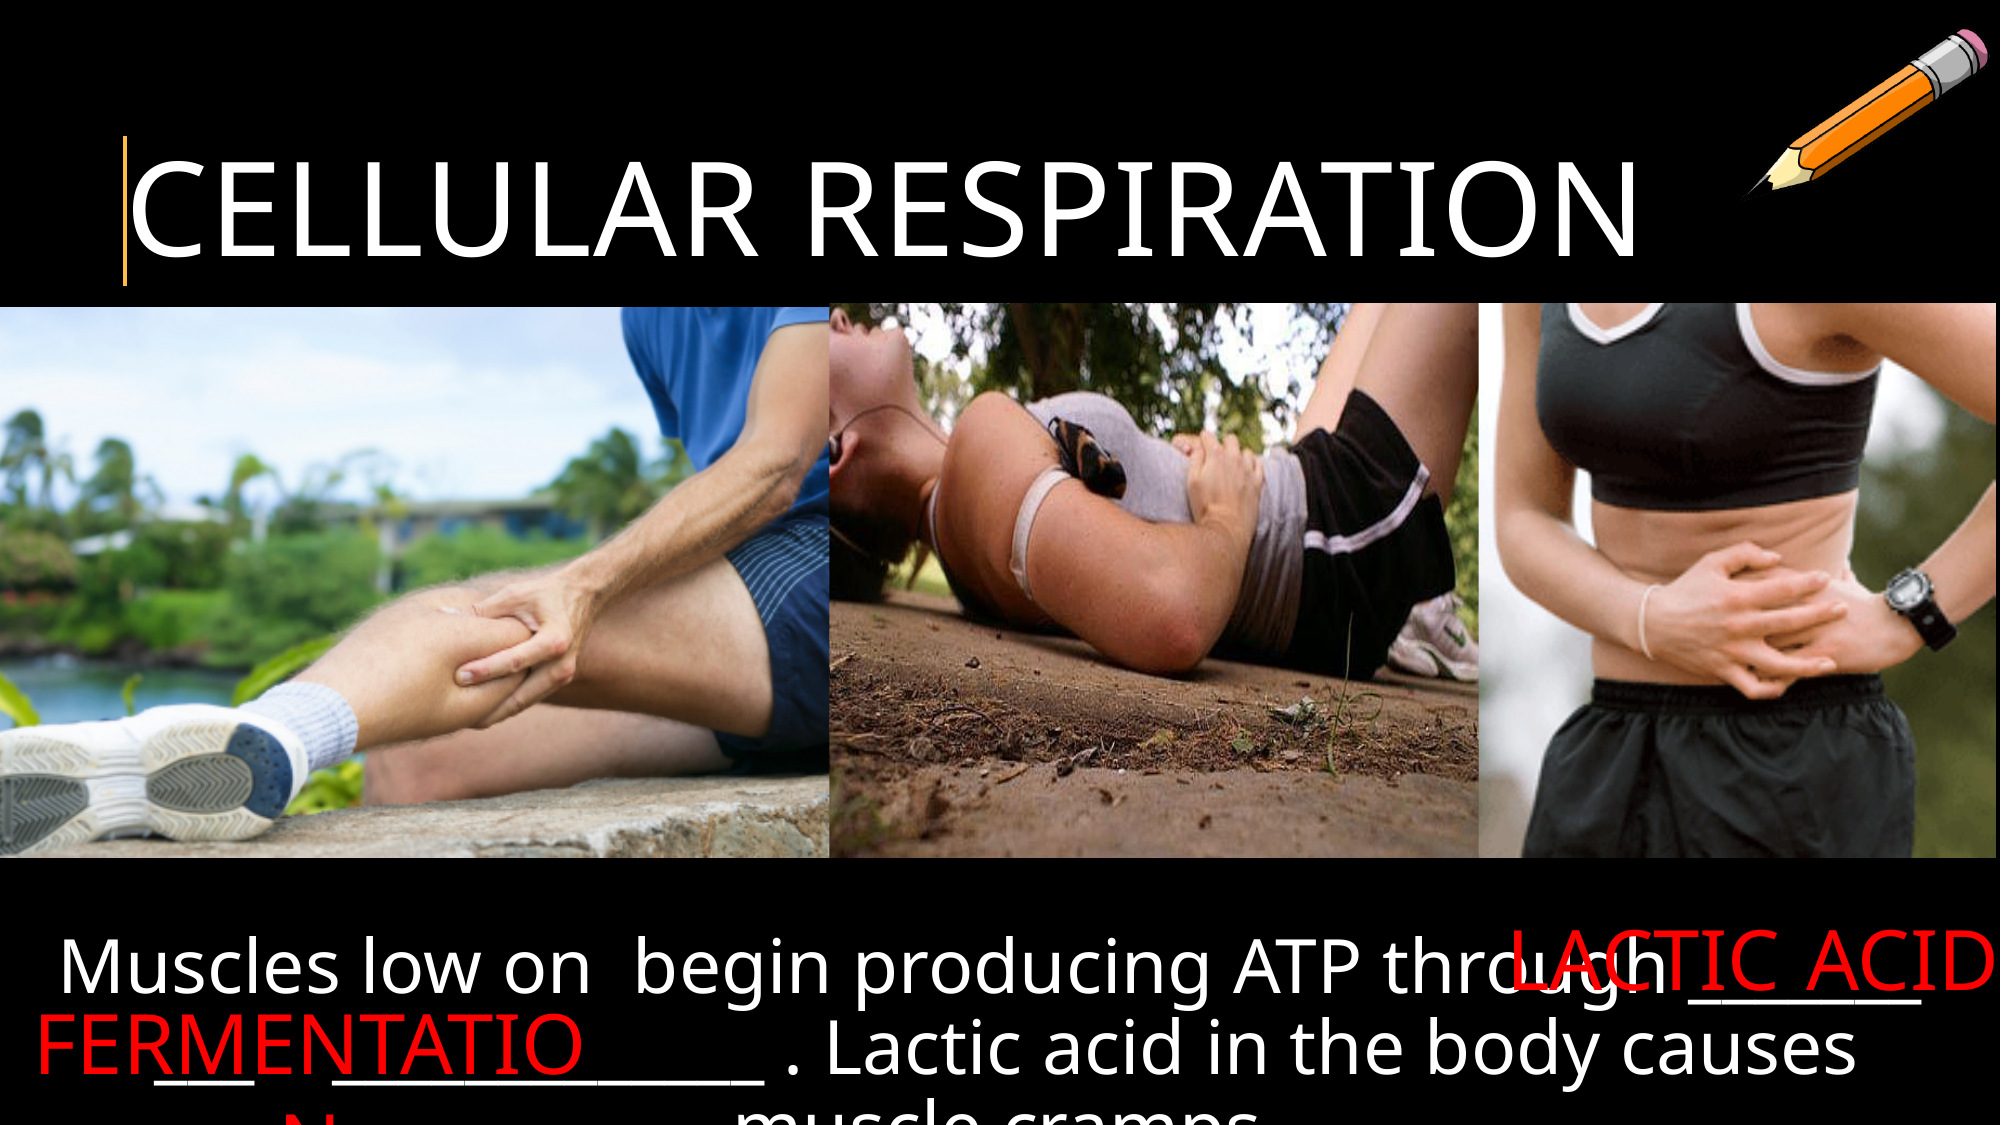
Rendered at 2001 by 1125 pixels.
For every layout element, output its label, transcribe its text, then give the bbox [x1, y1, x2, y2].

picture [0, 303, 1996, 858]
text_box ACID [1813, 900, 2000, 1015]
title Cellular respiration [109, 96, 1705, 302]
text_box LACTIC [1473, 900, 1813, 1015]
picture [1729, 12, 2000, 216]
text_box FERMENTATION [4, 983, 616, 1125]
